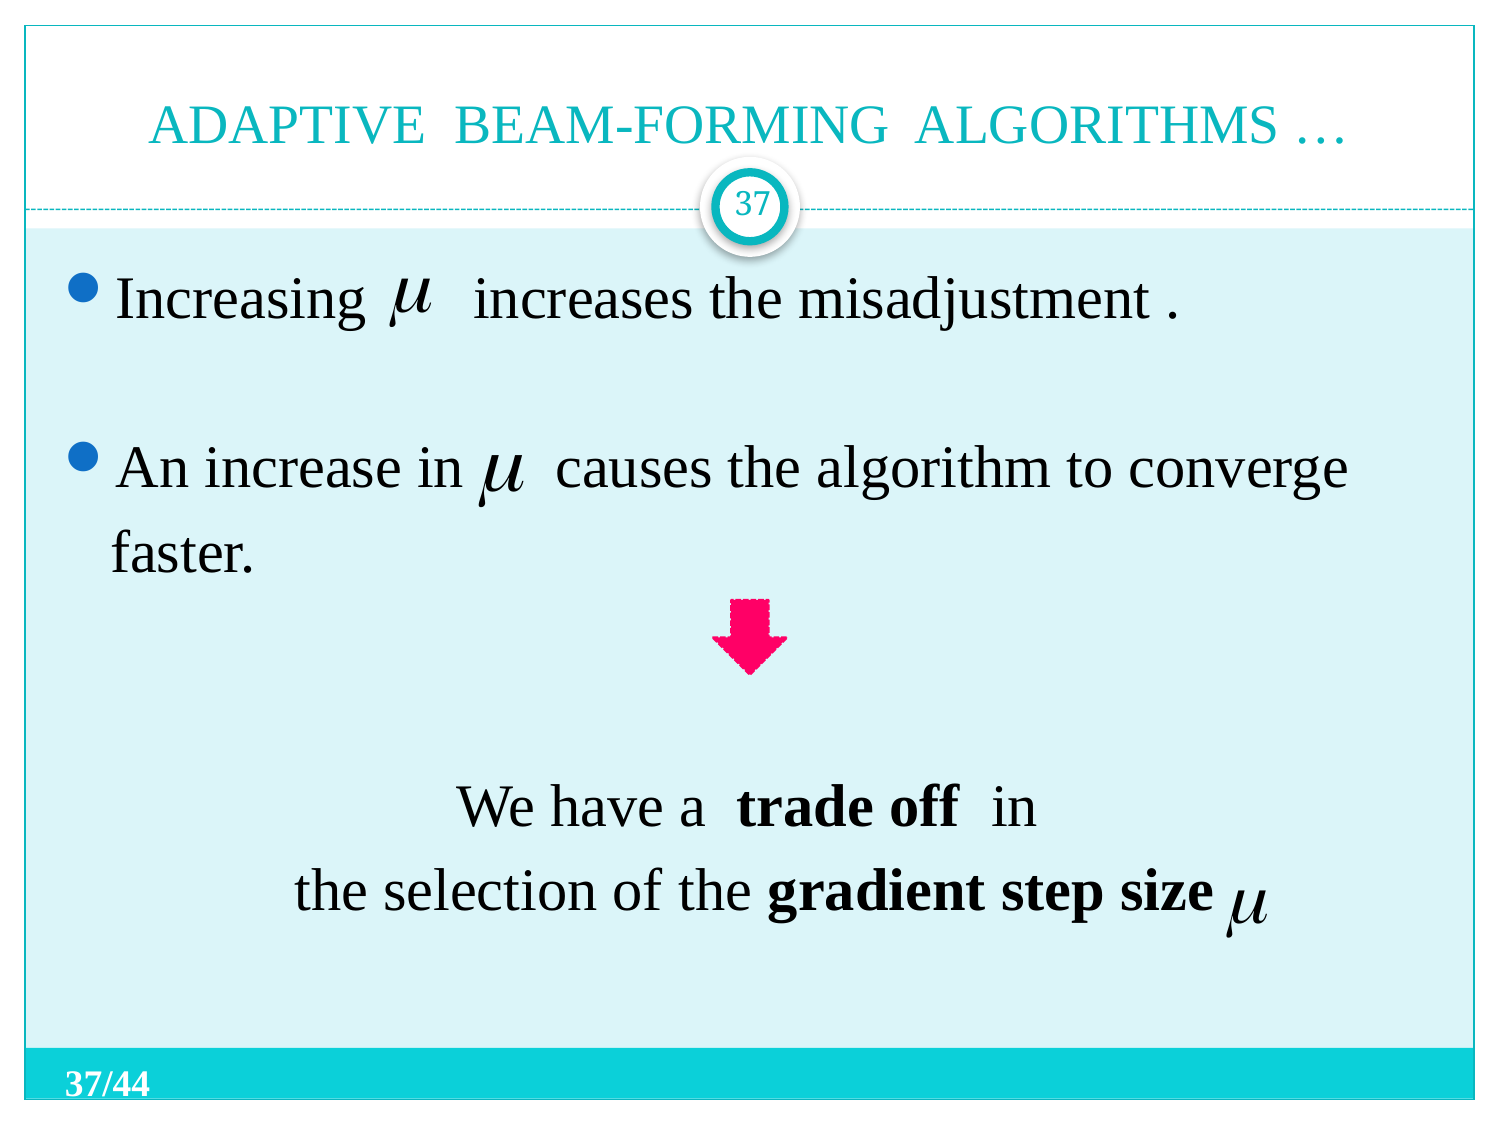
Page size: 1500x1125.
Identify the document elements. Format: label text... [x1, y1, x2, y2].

footer 37/44 [50, 1051, 638, 1112]
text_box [462, 437, 544, 526]
title ADAPTIVE BEAM-FORMING ALGORITHMS … [49, 37, 1450, 162]
slide_number 37 [715, 168, 791, 241]
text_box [374, 262, 451, 344]
list Increasing increases the misadjustment . An increase in causes the algorithm to converge faster. We have a trade off in the selection of the gradient step size [49, 250, 1445, 1001]
text_box [712, 598, 788, 676]
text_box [1212, 874, 1286, 955]
